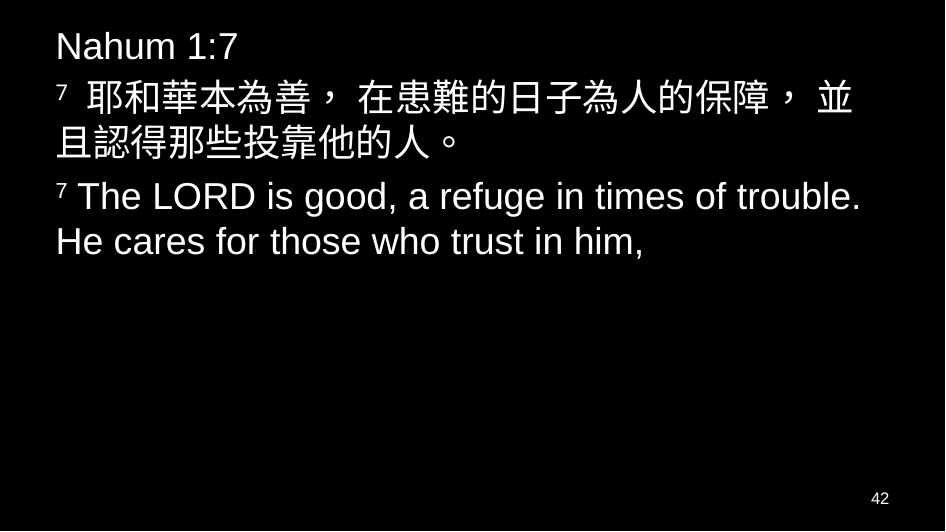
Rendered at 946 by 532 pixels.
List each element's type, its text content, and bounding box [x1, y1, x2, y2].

slide_number 42 [677, 483, 899, 522]
list Nahum 1:7 7 耶和華本為善， 在患難的日子為人的保障， 並且認得那些投靠他的人。 7 The Lord is good, a refuge in times of trouble. He cares for those who trust in him, [46, 17, 899, 475]
